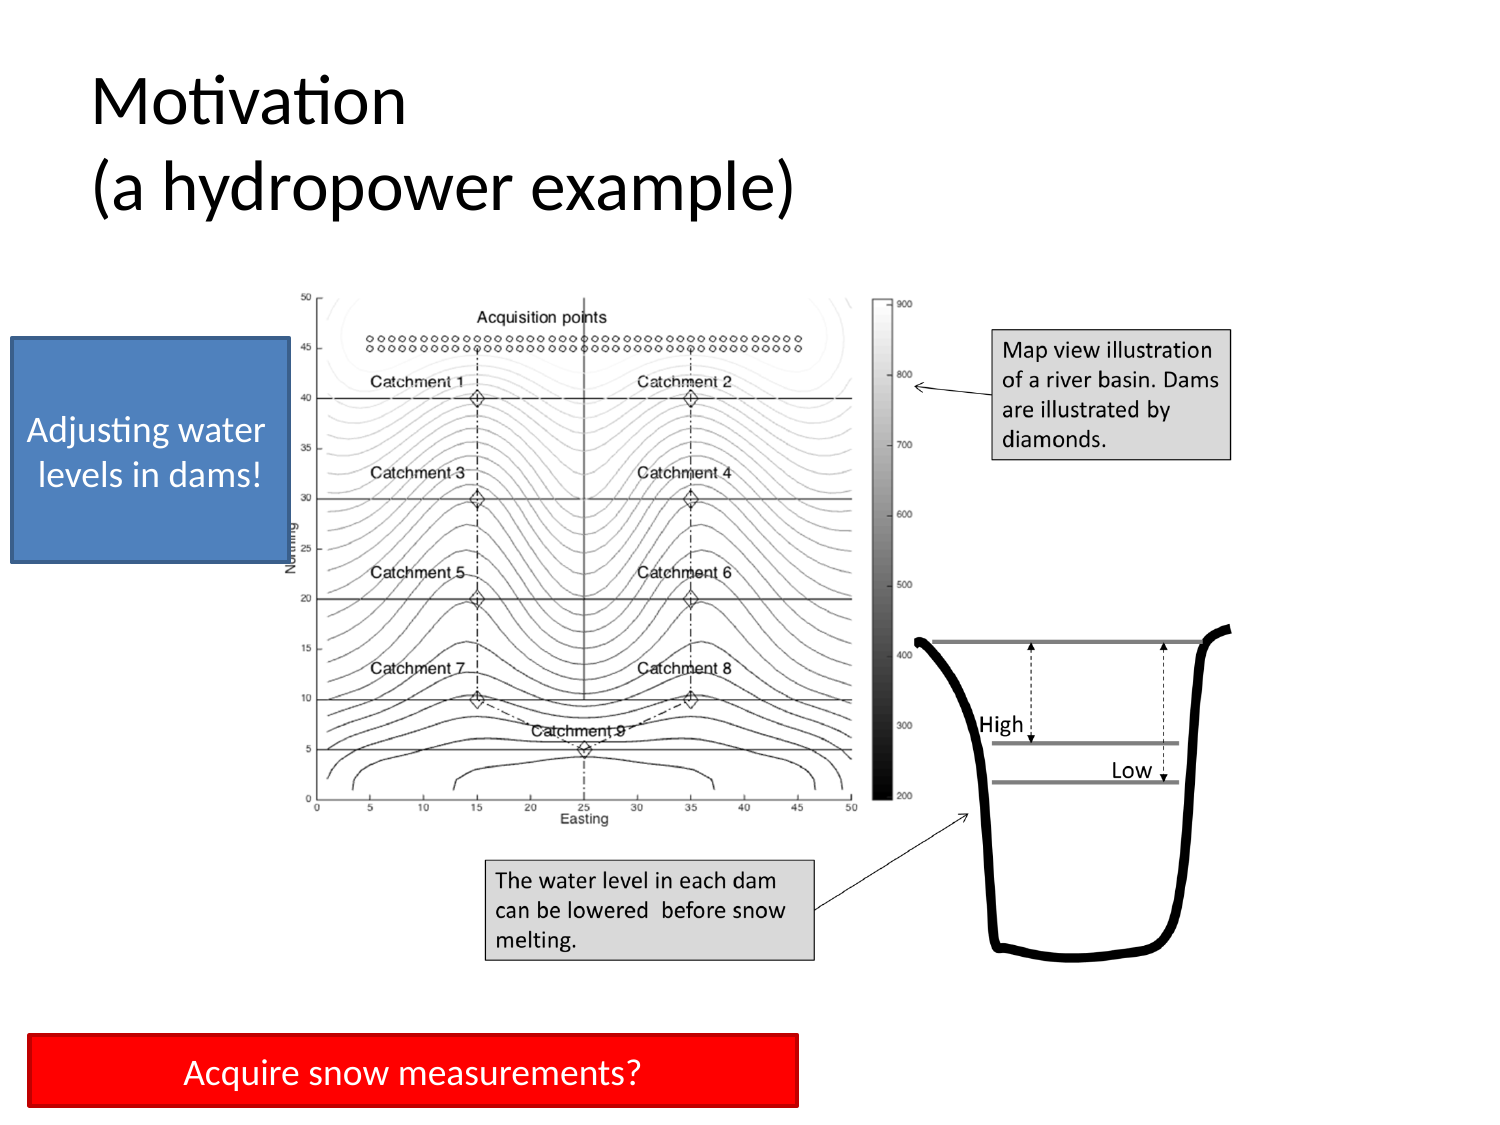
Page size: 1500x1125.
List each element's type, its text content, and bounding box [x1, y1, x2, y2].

text_box Adjusting water levels in dams! [10, 336, 249, 564]
text_box Acquire snow measurements? [27, 1033, 799, 1108]
title Motivation (a hydropower example) [75, 45, 1483, 233]
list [254, 262, 1246, 1006]
